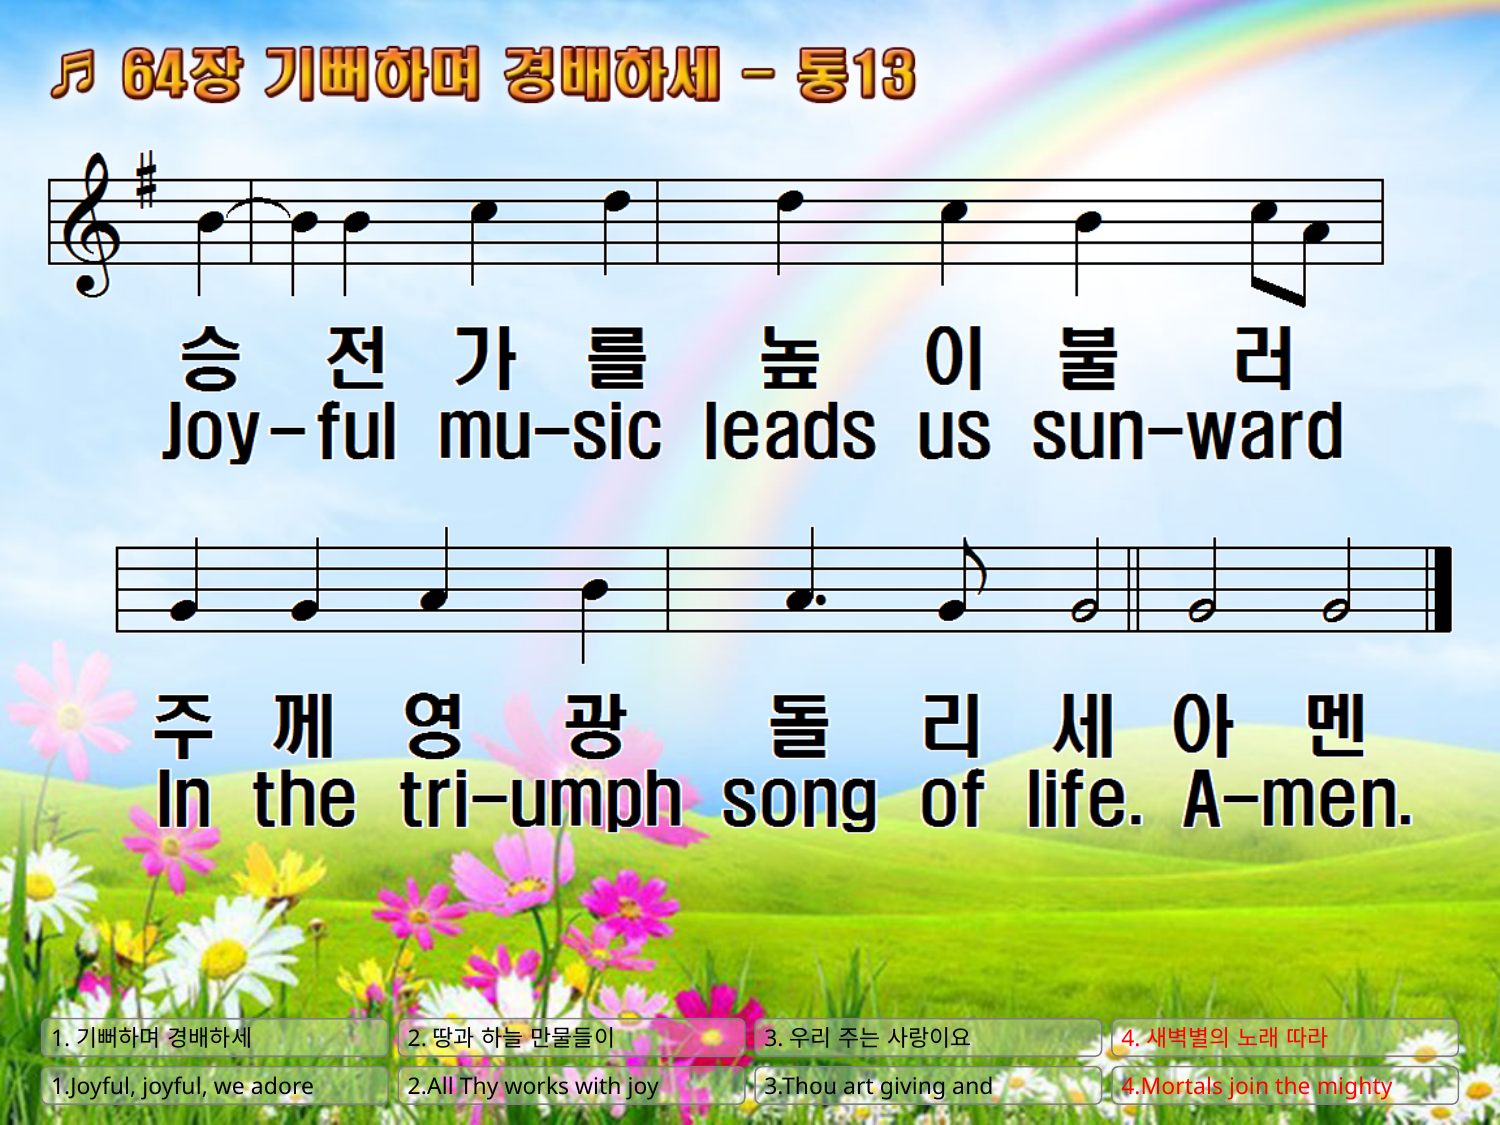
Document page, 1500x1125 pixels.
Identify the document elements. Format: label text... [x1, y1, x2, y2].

text_box 4.Mortals join the mighty [1111, 1066, 1459, 1105]
picture [0, 0, 1500, 1125]
text_box 2.All Thy works with joy [398, 1066, 745, 1105]
text_box 3.우리 주는 사랑이요 [755, 1018, 1102, 1057]
text_box 2.땅과 하늘 만물들이 [398, 1018, 745, 1057]
text_box 3.Thou art giving and [755, 1066, 1102, 1105]
text_box 1.Joyful, joyful, we adore [41, 1066, 389, 1105]
text_box 1.기뻐하며 경배하세 [41, 1018, 389, 1057]
text_box 4.새벽별의 노래 따라 [1111, 1018, 1459, 1057]
